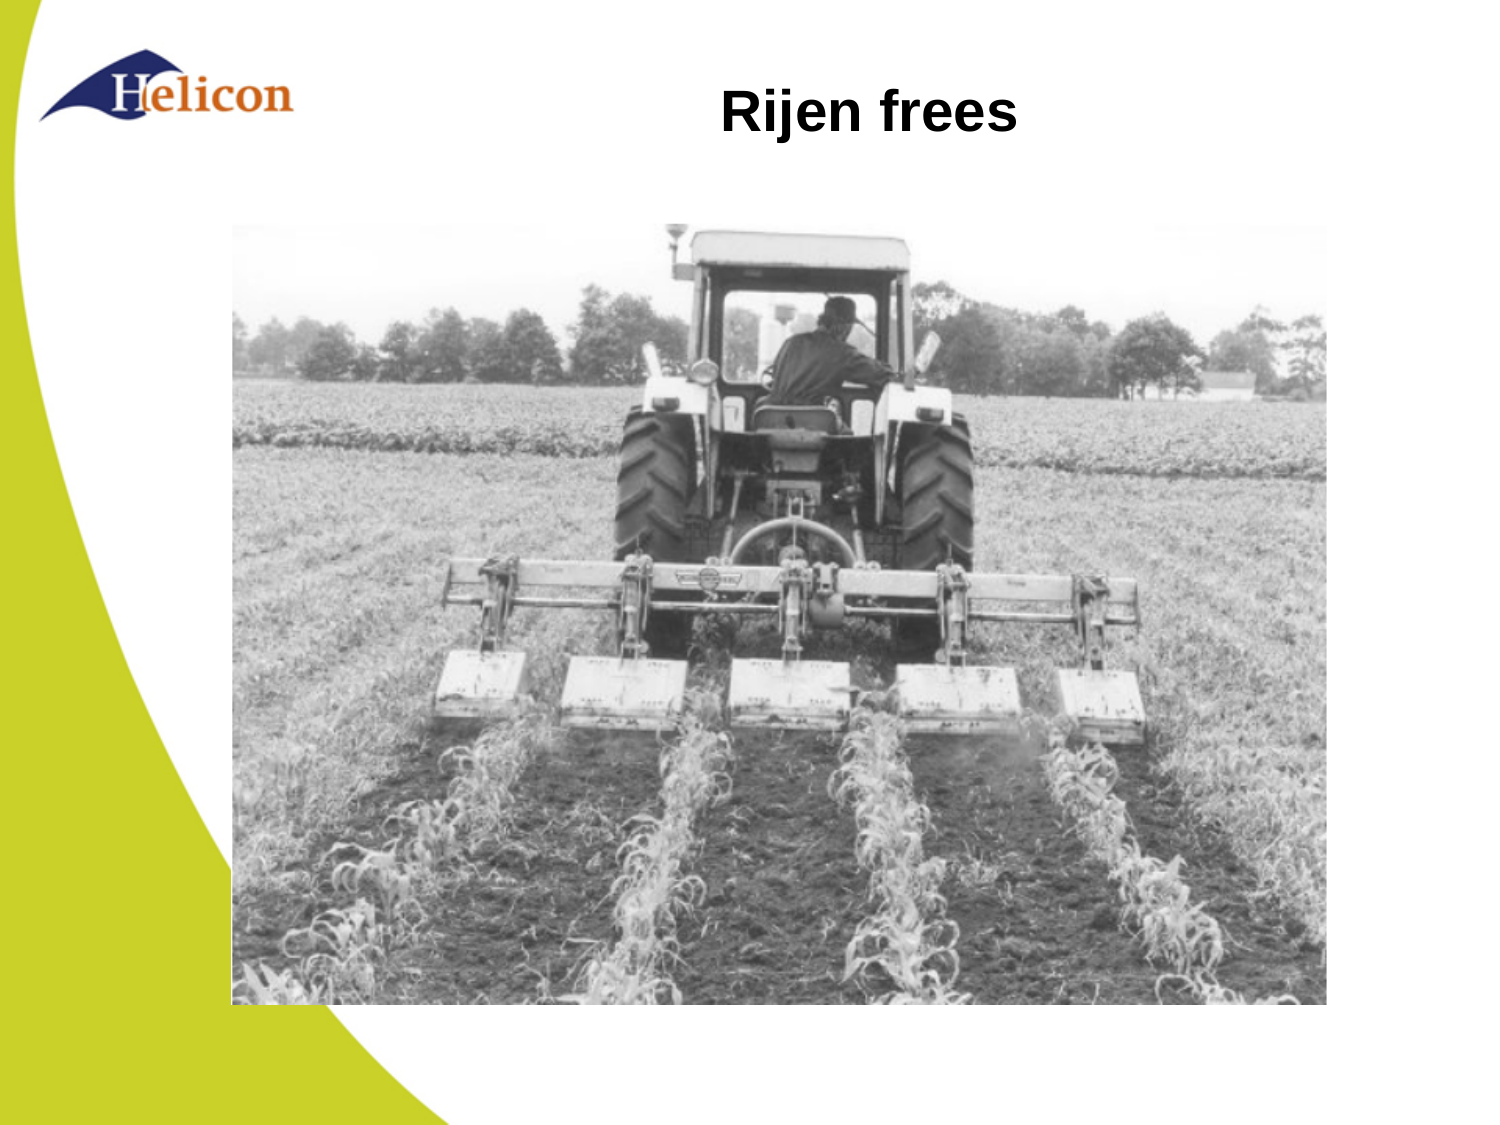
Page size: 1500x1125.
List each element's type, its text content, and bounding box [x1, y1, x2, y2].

title Rijen frees [324, 54, 1415, 161]
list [230, 196, 1330, 1005]
picture [0, 0, 1500, 1125]
